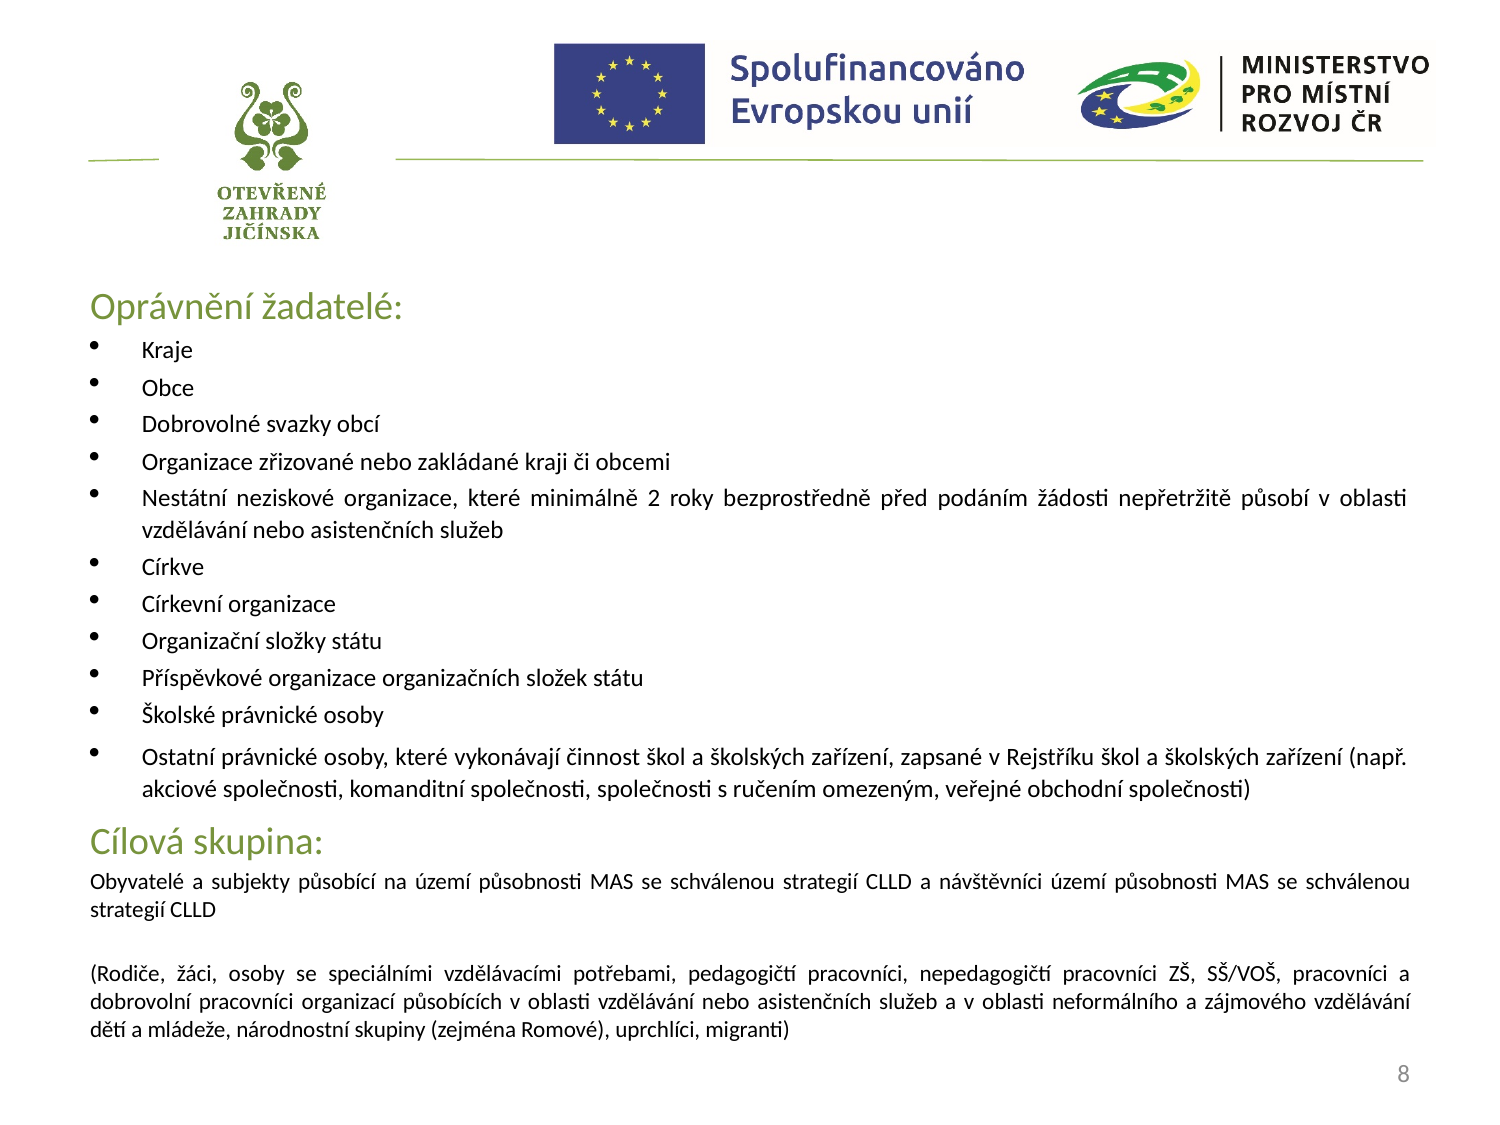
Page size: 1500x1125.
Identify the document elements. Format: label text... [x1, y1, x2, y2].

picture [159, 48, 384, 274]
picture [550, 39, 1436, 148]
list Oprávnění žadatelé: Kraje Obce Dobrovolné svazky obcí Organizace zřizované nebo zakládané kraji či obcemi Nestátní neziskové organizace, které minimálně 2 roky bezprostředně před podáním žádosti nepřetržitě působí v oblasti vzdělávání nebo asistenčních služeb Církve Církevní organizace Organizační složky státu Příspěvkové organizace organizačních složek státu Školské právnické osoby Ostatní právnické osoby, které vykonávají činnost škol a školských zařízení, zapsané v Rejstříku škol a školských zařízení (např. akciové společnosti, komanditní společnosti, společnosti s ručením omezeným, veřejné obchodní společnosti) Cílová skupina: Obyvatelé a subjekty působící na území působnosti MAS se schválenou strategií CLLD a návštěvníci území působnosti MAS se schválenou strategií CLLD (Rodiče, žáci, osoby se speciálními vzdělávacími potřebami, pedagogičtí pracovníci, nepedagogičtí pracovníci ZŠ, SŠ/VOŠ, pracovníci a dobrovolní pracovníci organizací působících v oblasti vzdělávání nebo asistenčních služeb a v oblasti neformálního a zájmového vzdělávání dětí a mládeže, národnostní skupiny (zejména Romové), uprchlíci, migranti) [75, 273, 1425, 1071]
slide_number 8 [1074, 1042, 1425, 1103]
